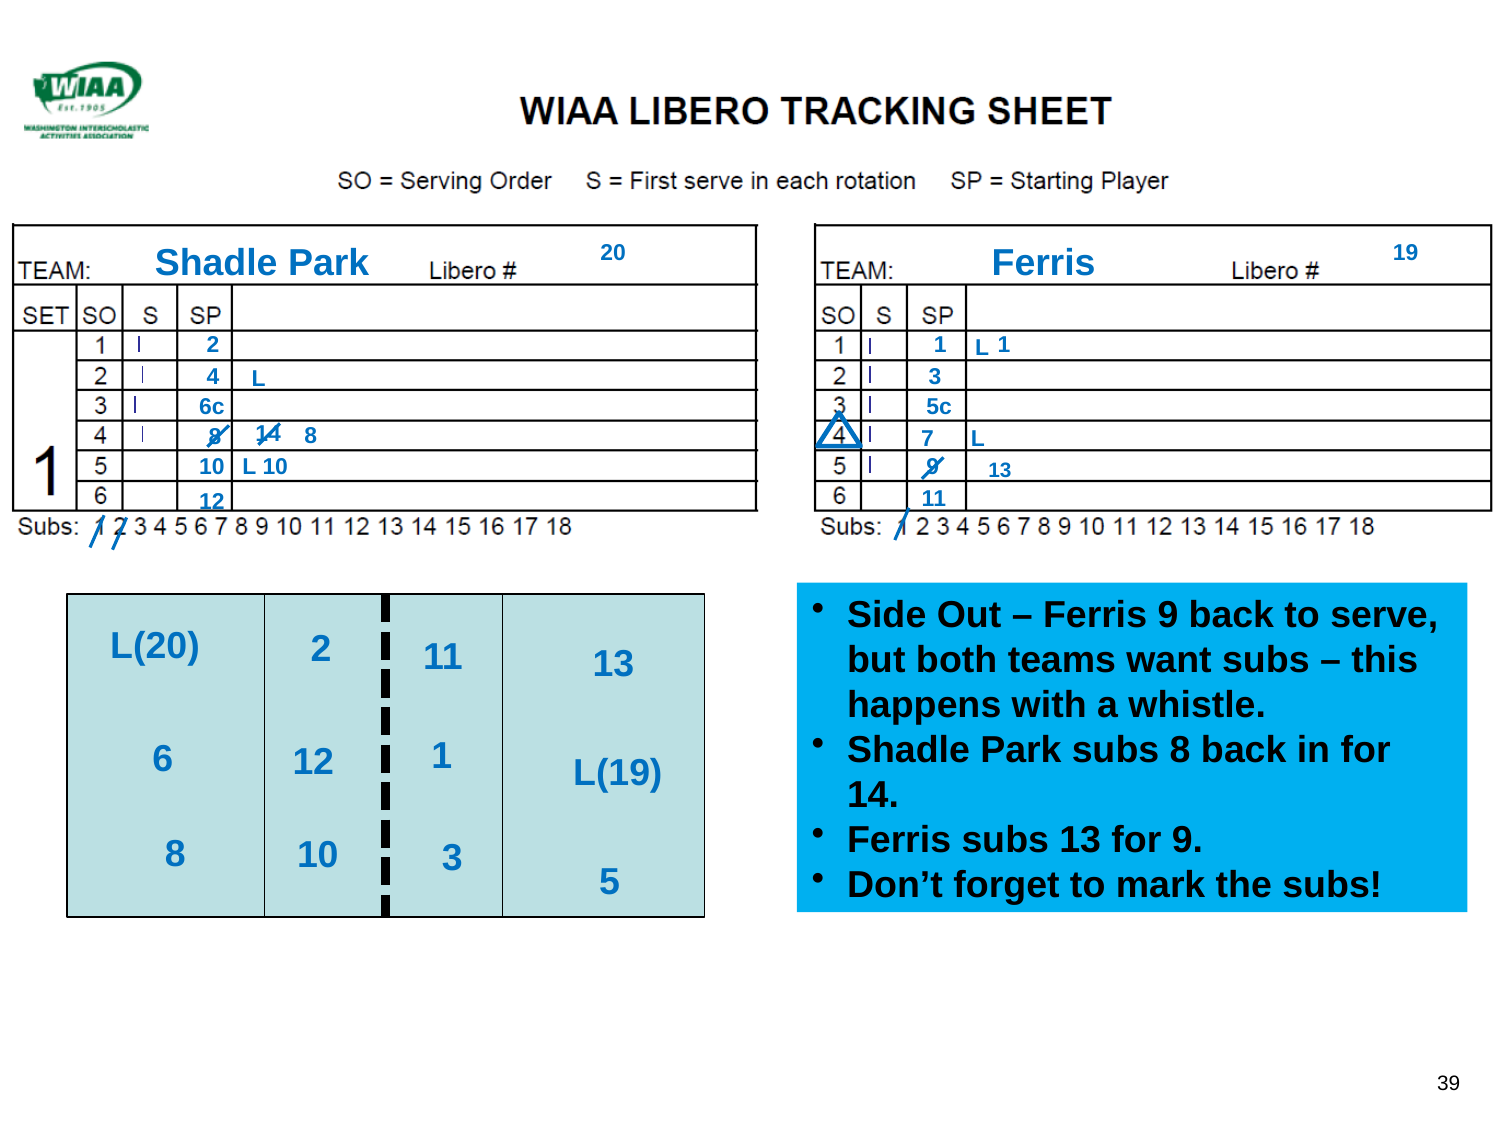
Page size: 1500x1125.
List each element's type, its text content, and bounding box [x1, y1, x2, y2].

text_box 8 [150, 821, 201, 882]
text_box 11 [408, 625, 478, 685]
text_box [921, 457, 944, 479]
text_box 5 [584, 849, 635, 910]
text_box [207, 425, 230, 447]
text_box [258, 423, 281, 446]
text_box 6 [137, 726, 189, 786]
slide_number 39 [1399, 1061, 1476, 1113]
text_box Side Out – Ferris 9 back to serve, but both teams want subs – this happens with a whistle. Shadle Park subs 8 back in for 14. Ferris subs 13 for 9. Don’t forget to mark the subs! [796, 582, 1468, 913]
text_box 2 [295, 616, 347, 676]
text_box [503, 594, 705, 917]
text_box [112, 517, 127, 550]
text_box 12 [277, 730, 349, 790]
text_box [894, 507, 910, 541]
text_box 13 [577, 631, 650, 691]
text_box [89, 515, 105, 548]
text_box [265, 594, 381, 917]
text_box 1 [416, 723, 468, 784]
text_box [390, 594, 502, 917]
text_box 3 [427, 825, 478, 886]
text_box 10 [282, 822, 354, 883]
text_box L(20) [95, 613, 215, 674]
picture [0, 53, 1500, 548]
text_box L(19) [558, 740, 678, 801]
text_box [66, 594, 264, 917]
